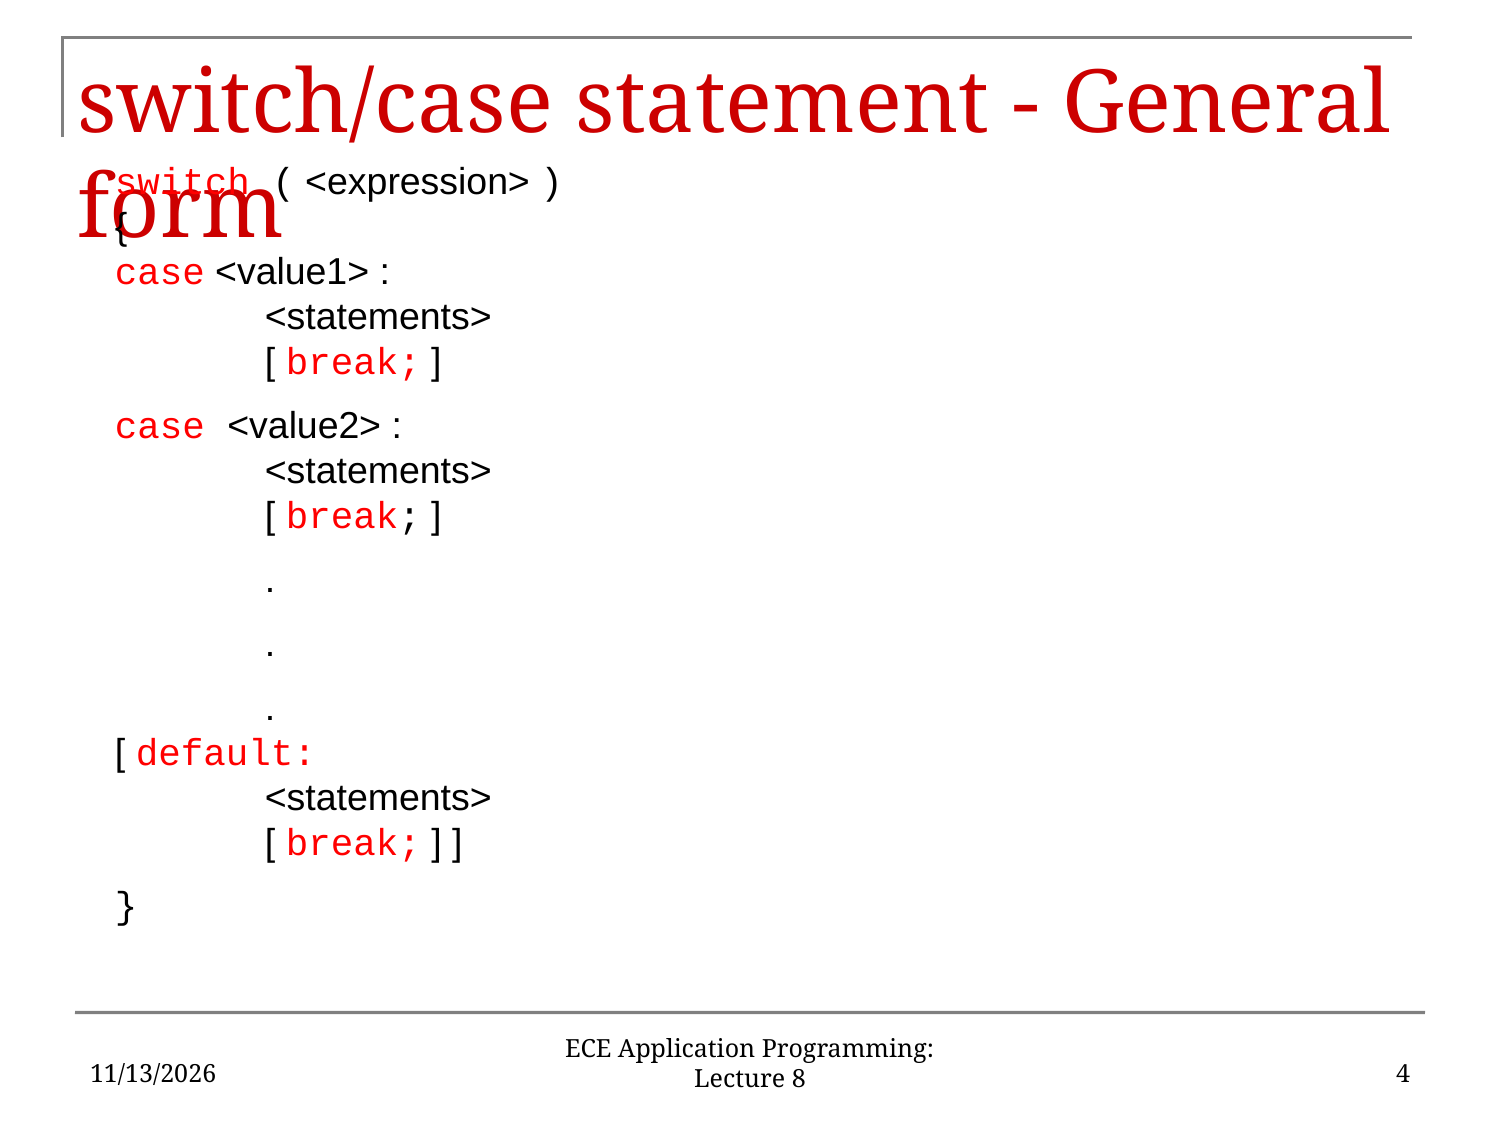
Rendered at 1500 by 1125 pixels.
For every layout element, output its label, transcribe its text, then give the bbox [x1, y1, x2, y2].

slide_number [74, 1023, 426, 1100]
slide_number 4 [1074, 1023, 1426, 1100]
footer ECE Application Programming: Lecture 8 [512, 1024, 988, 1101]
text_box switch ( <expression> ) { case <value1> : <statements> [ break; ] case <value2> : <statements> [ break; ] . . . [ default: <statements> [ break; ] ] } [99, 149, 1400, 934]
title switch/case statement - General form [62, 37, 1500, 150]
